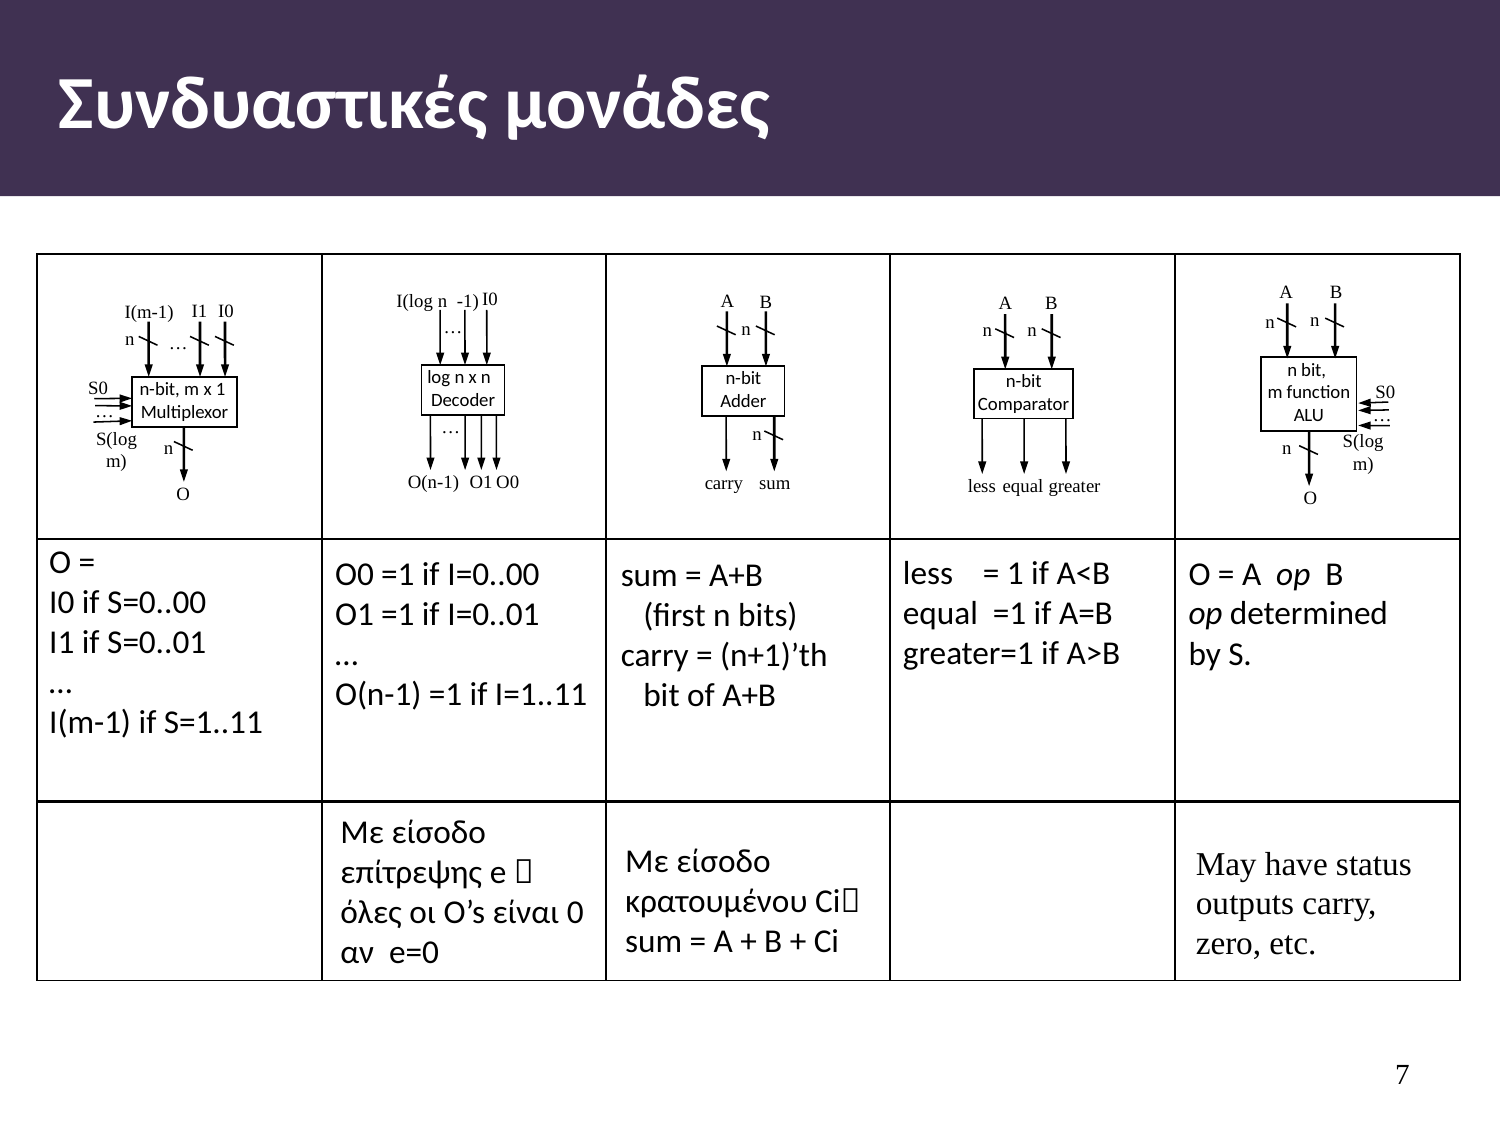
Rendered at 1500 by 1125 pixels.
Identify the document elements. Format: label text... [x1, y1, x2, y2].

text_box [36, 253, 1461, 981]
title Συνδυαστικές μονάδες [0, 0, 1500, 197]
slide_number 6 [1074, 1042, 1425, 1103]
